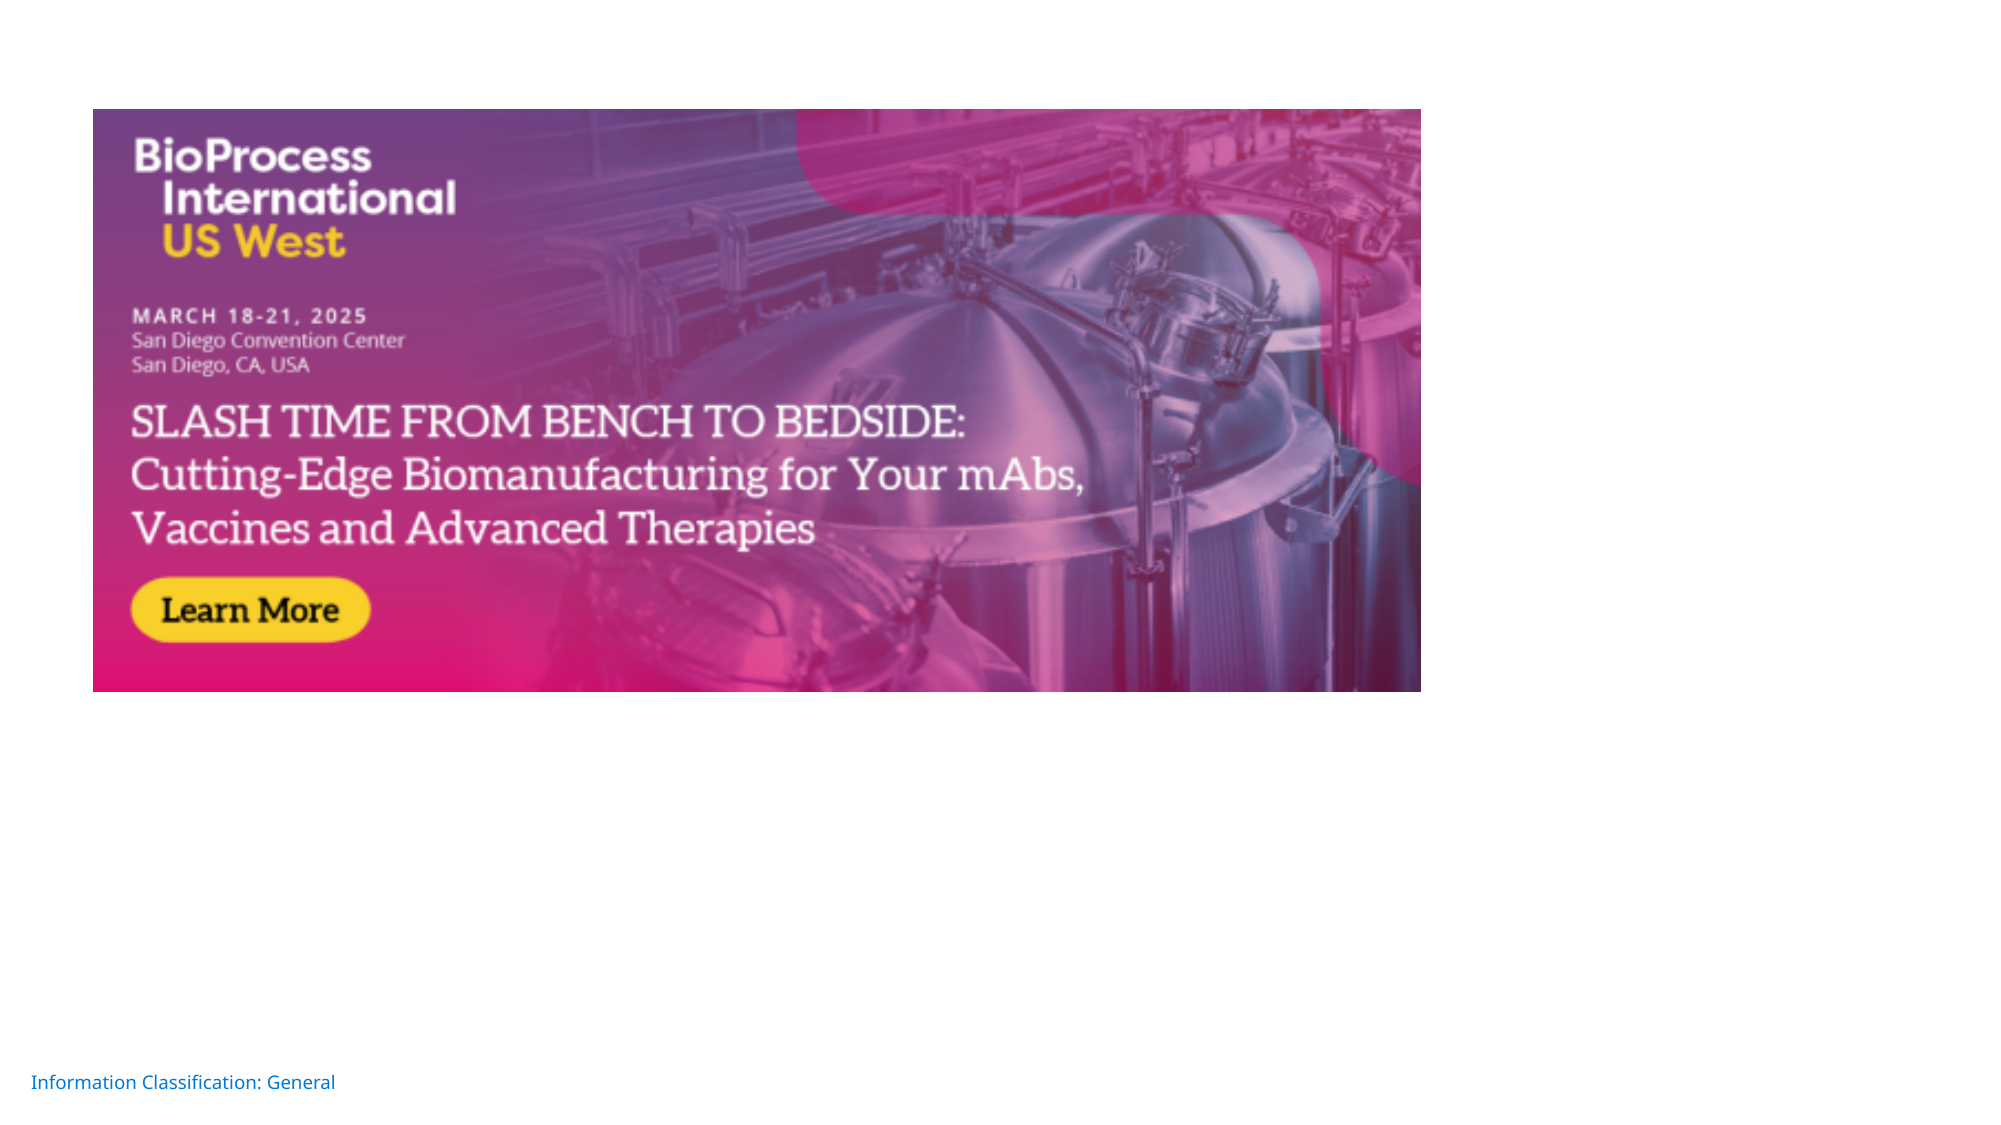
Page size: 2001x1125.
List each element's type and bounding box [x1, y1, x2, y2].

picture [92, 109, 1421, 692]
